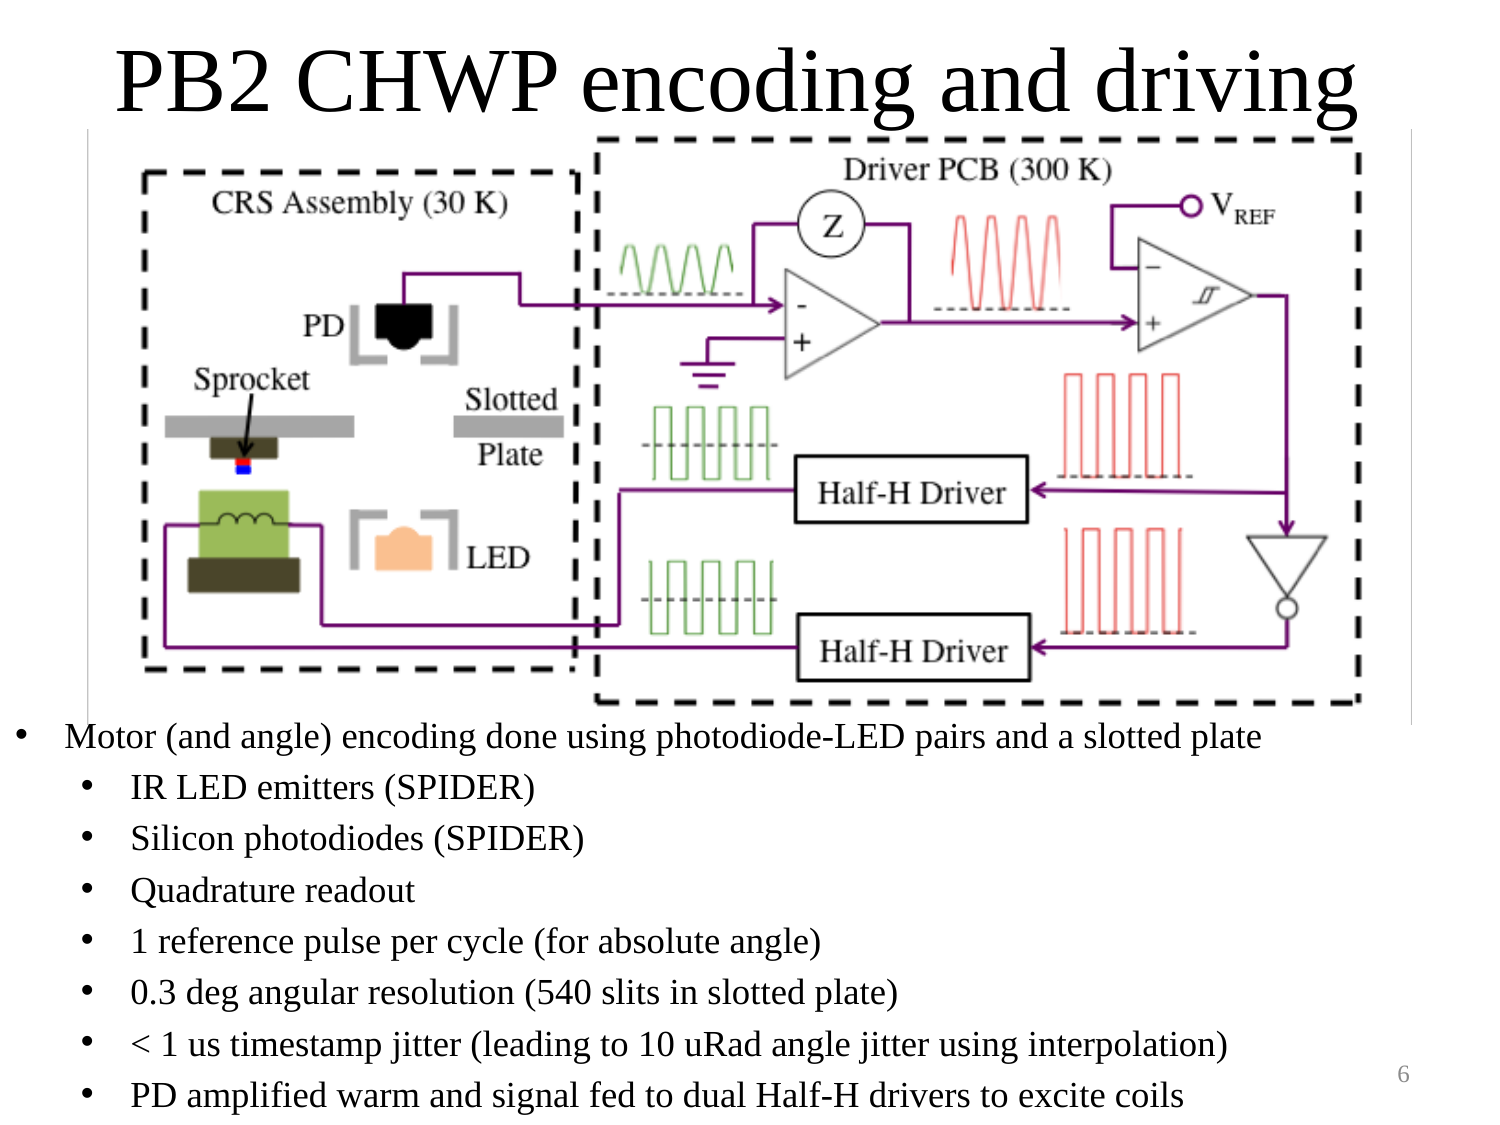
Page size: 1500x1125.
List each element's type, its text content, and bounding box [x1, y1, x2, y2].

picture [21, 129, 1479, 726]
title PB2 CHWP encoding and driving [75, 0, 1425, 127]
text_box Motor (and angle) encoding done using photodiode-LED pairs and a slotted plate IR LED emitters (SPIDER) Silicon photodiodes (SPIDER) Quadrature readout 1 reference pulse per cycle (for absolute angle) 0.3 deg angular resolution (540 slits in slotted plate) < 1 us timestamp jitter (leading to 10 uRad angle jitter using interpolation) PD amplified warm and signal fed to dual Half-H drivers to excite coils [0, 703, 1500, 1125]
